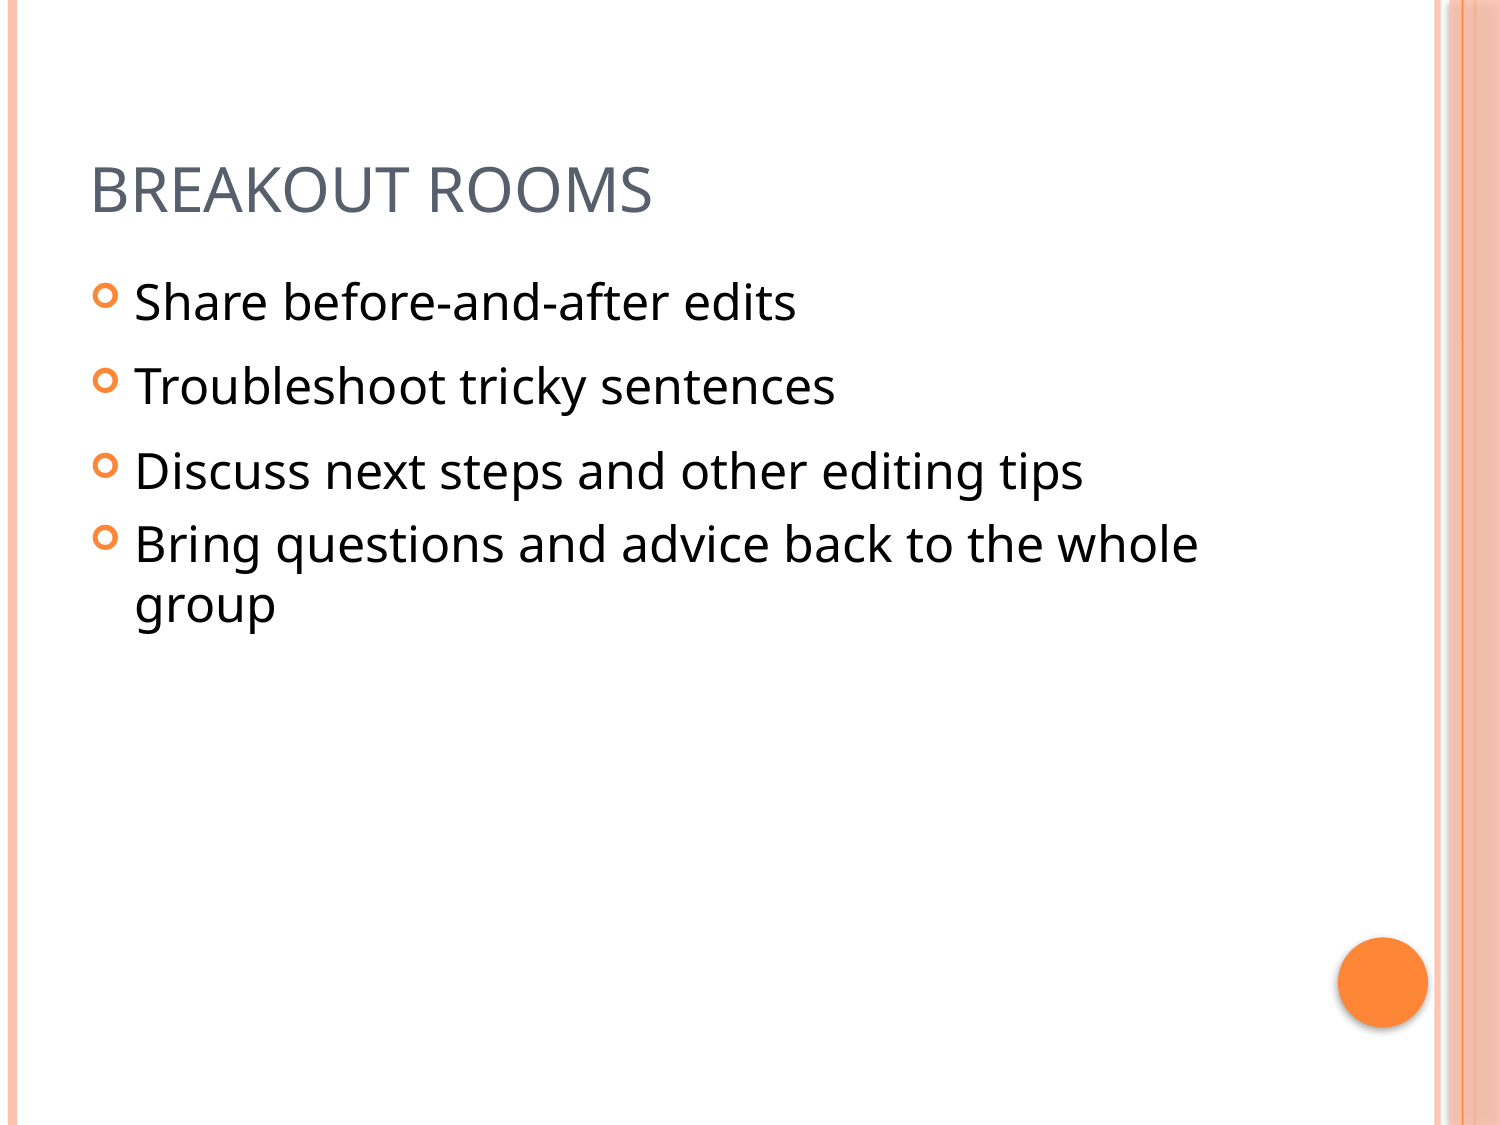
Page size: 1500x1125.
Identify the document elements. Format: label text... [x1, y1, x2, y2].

list Share before-and-after edits Troubleshoot tricky sentences Discuss next steps and other editing tips Bring questions and advice back to the whole group [75, 262, 1300, 775]
title Breakout Rooms [75, 45, 1300, 233]
